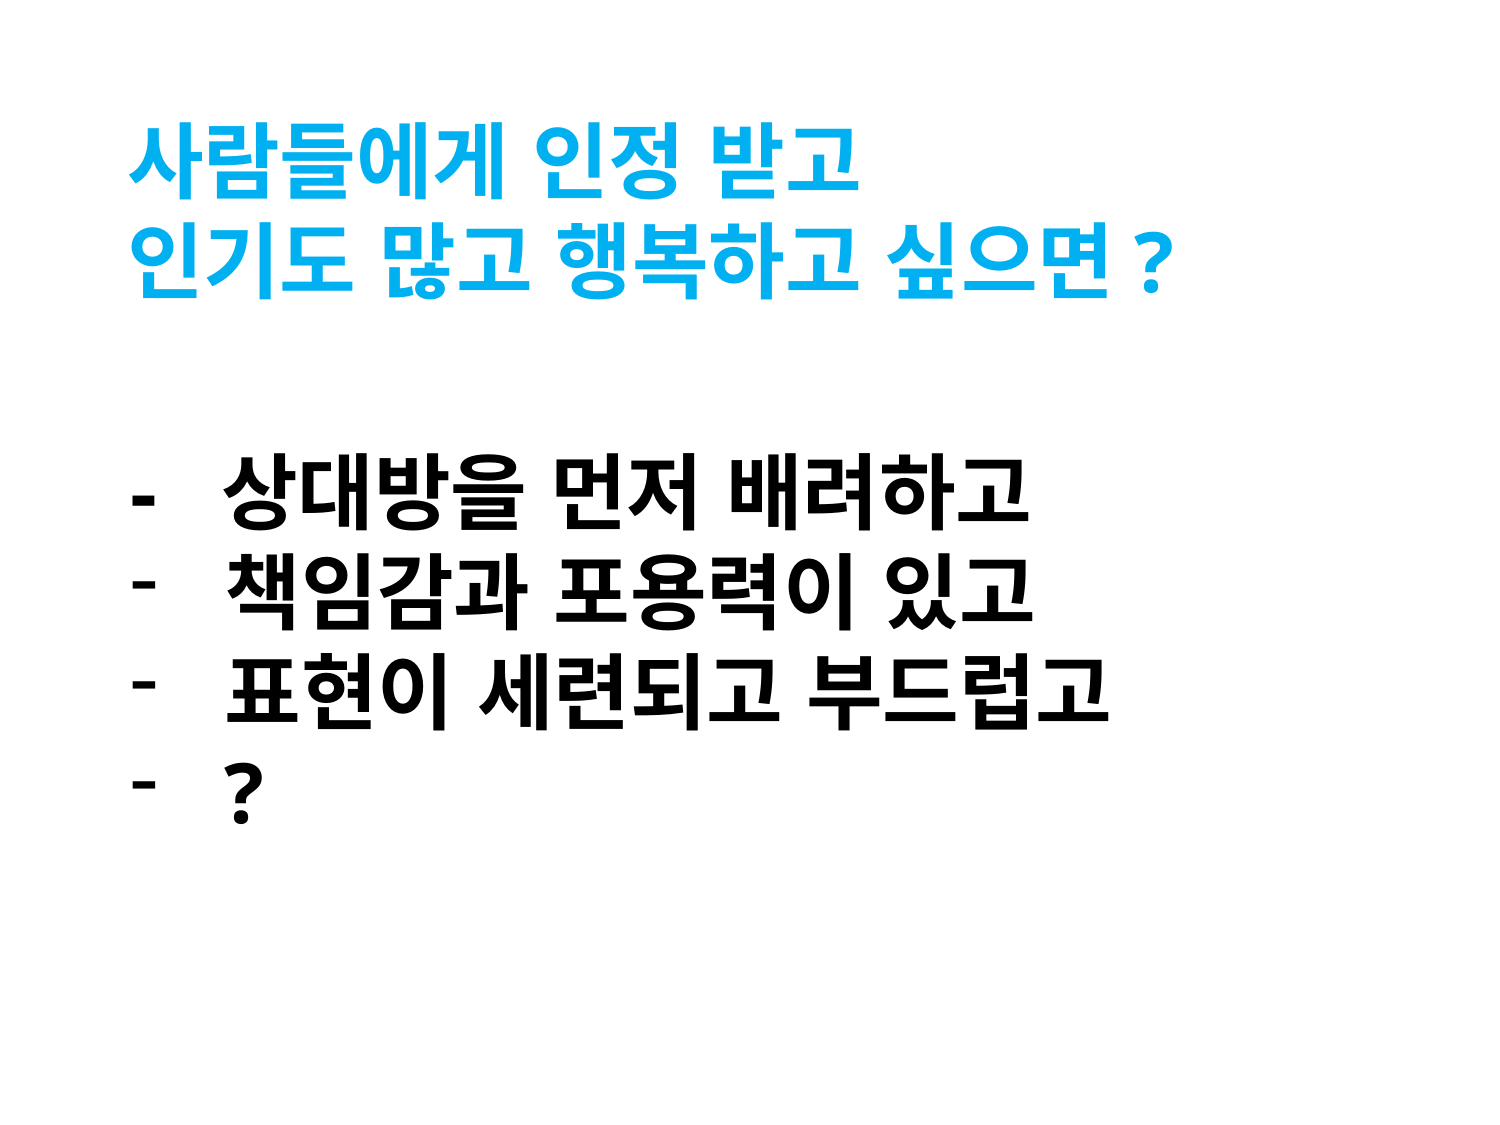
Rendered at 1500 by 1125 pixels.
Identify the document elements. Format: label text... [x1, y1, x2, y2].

title 사람들에게 인정 받고 인기도 많고 행복하고 싶으면? [112, 101, 1388, 326]
text_box - 상대방을 먼저 배려하고 책임감과 포용력이 있고 표현이 세련되고 부드럽고 ? [115, 432, 1391, 929]
text_box [88, 326, 1419, 954]
